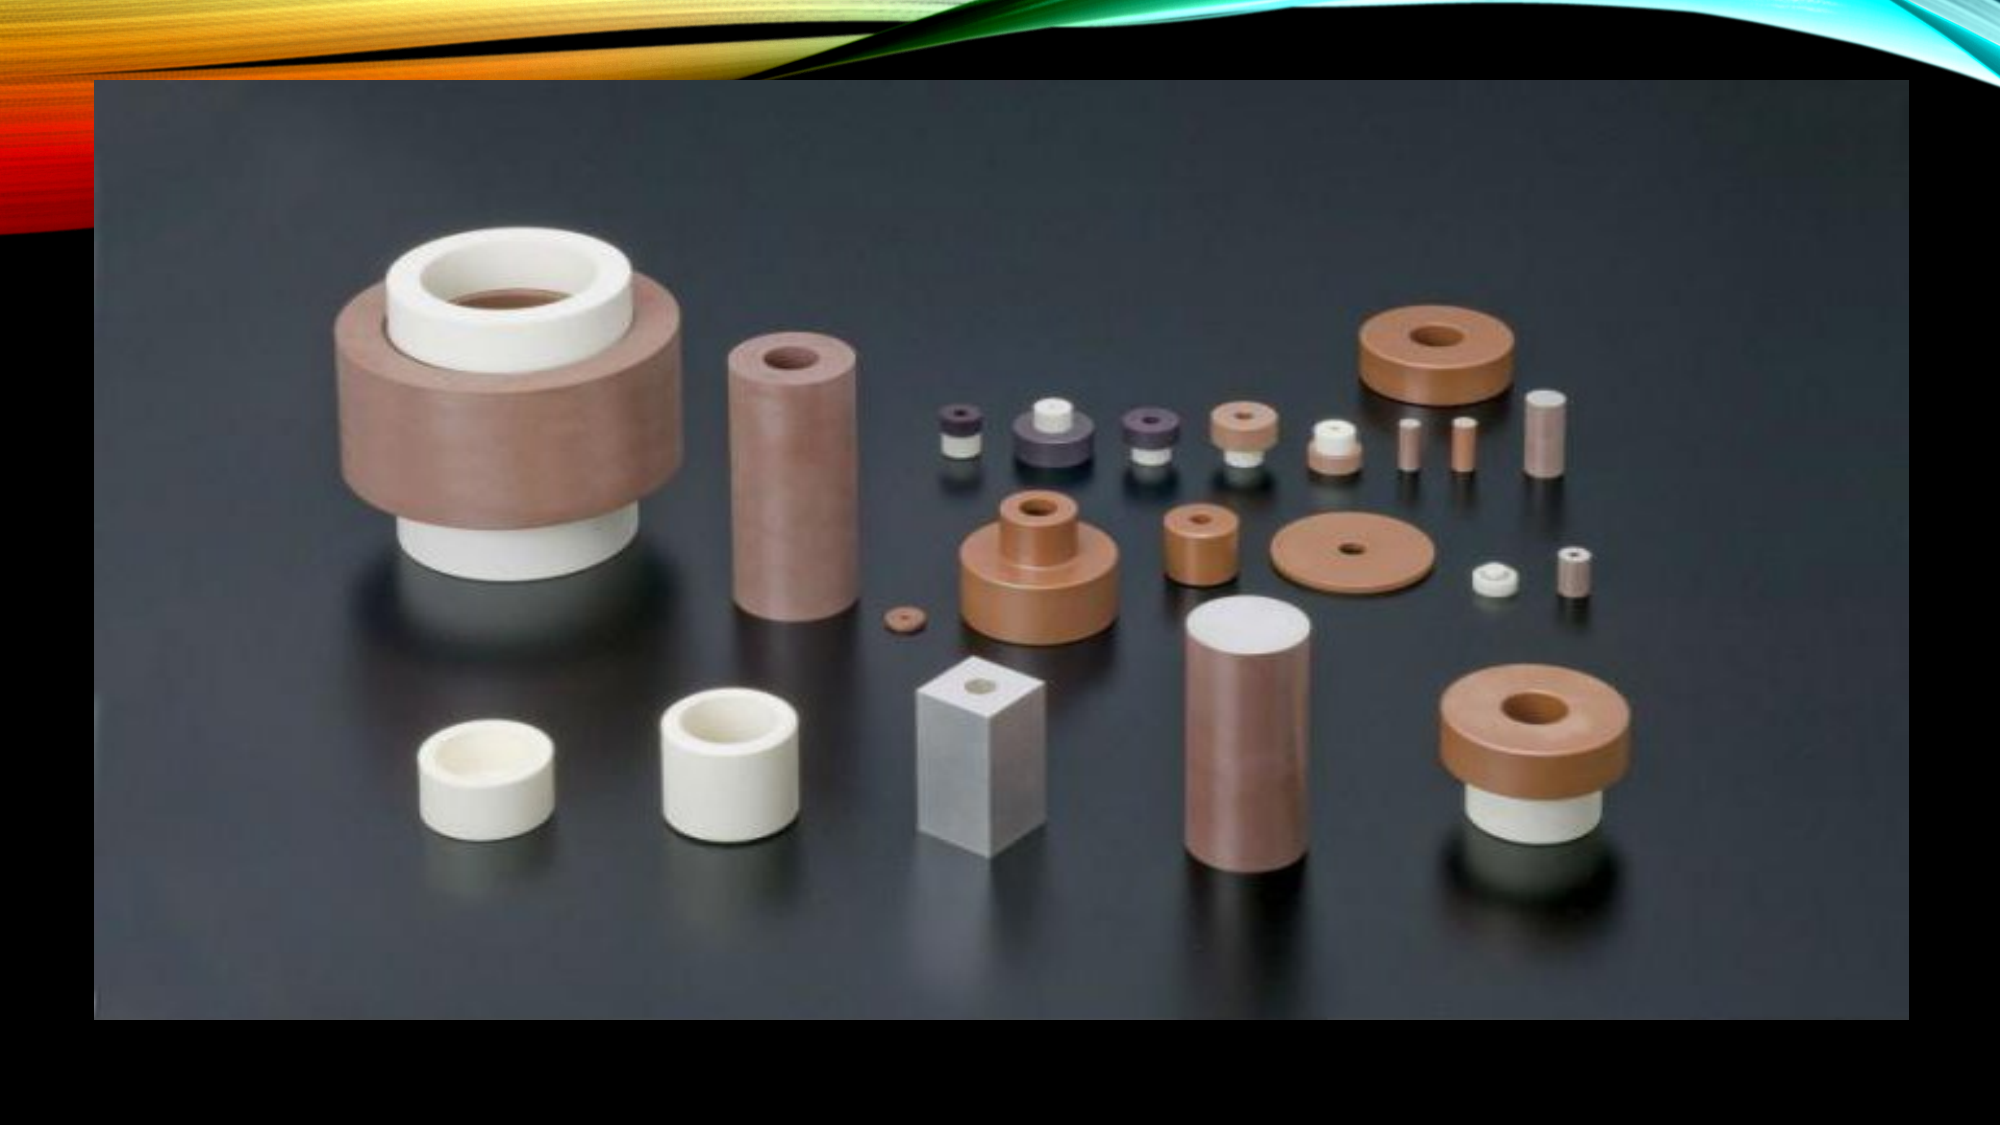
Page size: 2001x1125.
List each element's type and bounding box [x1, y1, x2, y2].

picture [0, 0, 2000, 237]
list [94, 80, 1910, 1021]
